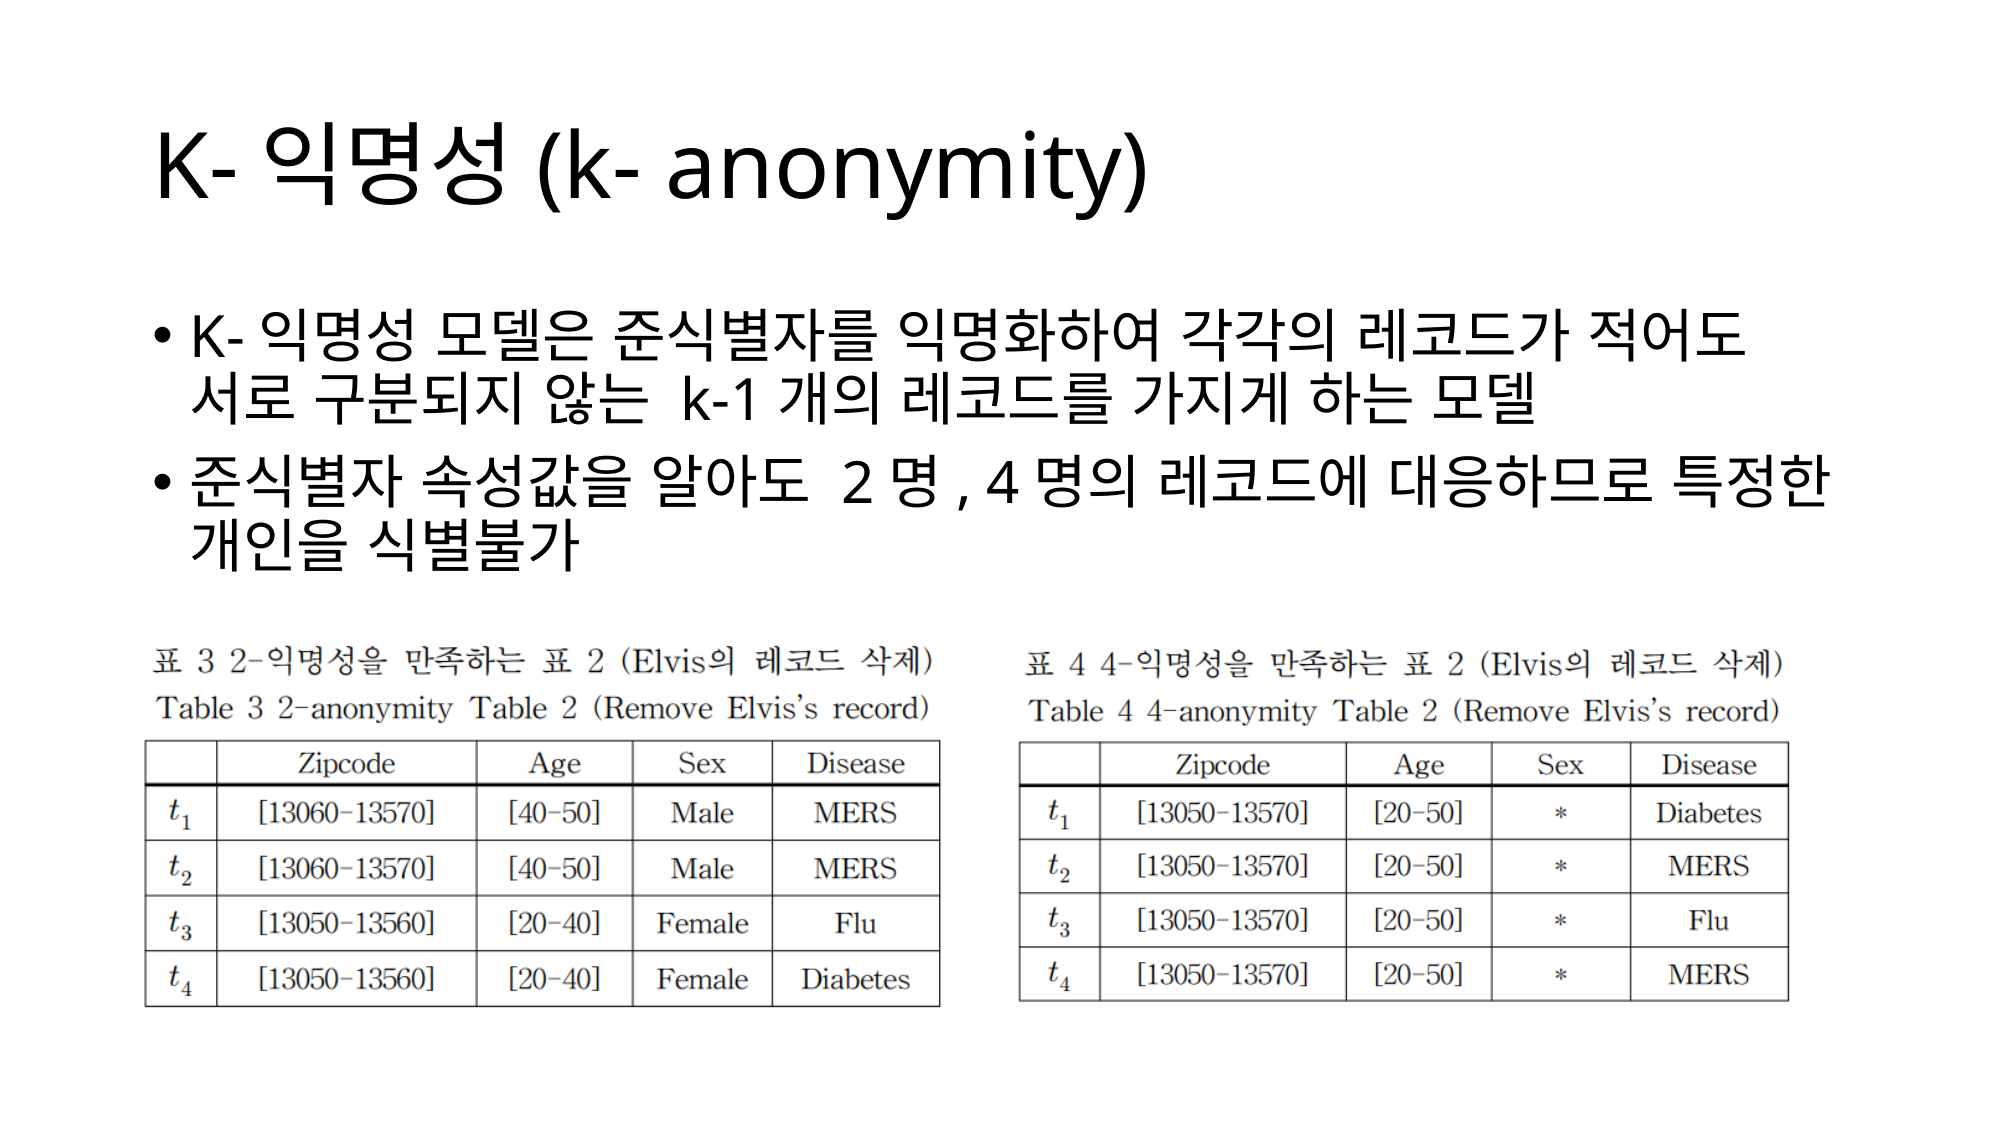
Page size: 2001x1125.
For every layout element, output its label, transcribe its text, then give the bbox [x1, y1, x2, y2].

list K-익명성 모델은 준식별자를 익명화하여 각각의 레코드가 적어도 서로 구분되지 않는 k-1개의 레코드를 가지게 하는 모델 준식별자 속성값을 알아도 2명, 4명의 레코드에 대응하므로 특정한 개인을 식별불가 [137, 299, 1863, 1014]
picture [122, 623, 1835, 1037]
title K-익명성(k- anonymity) [137, 59, 1863, 278]
